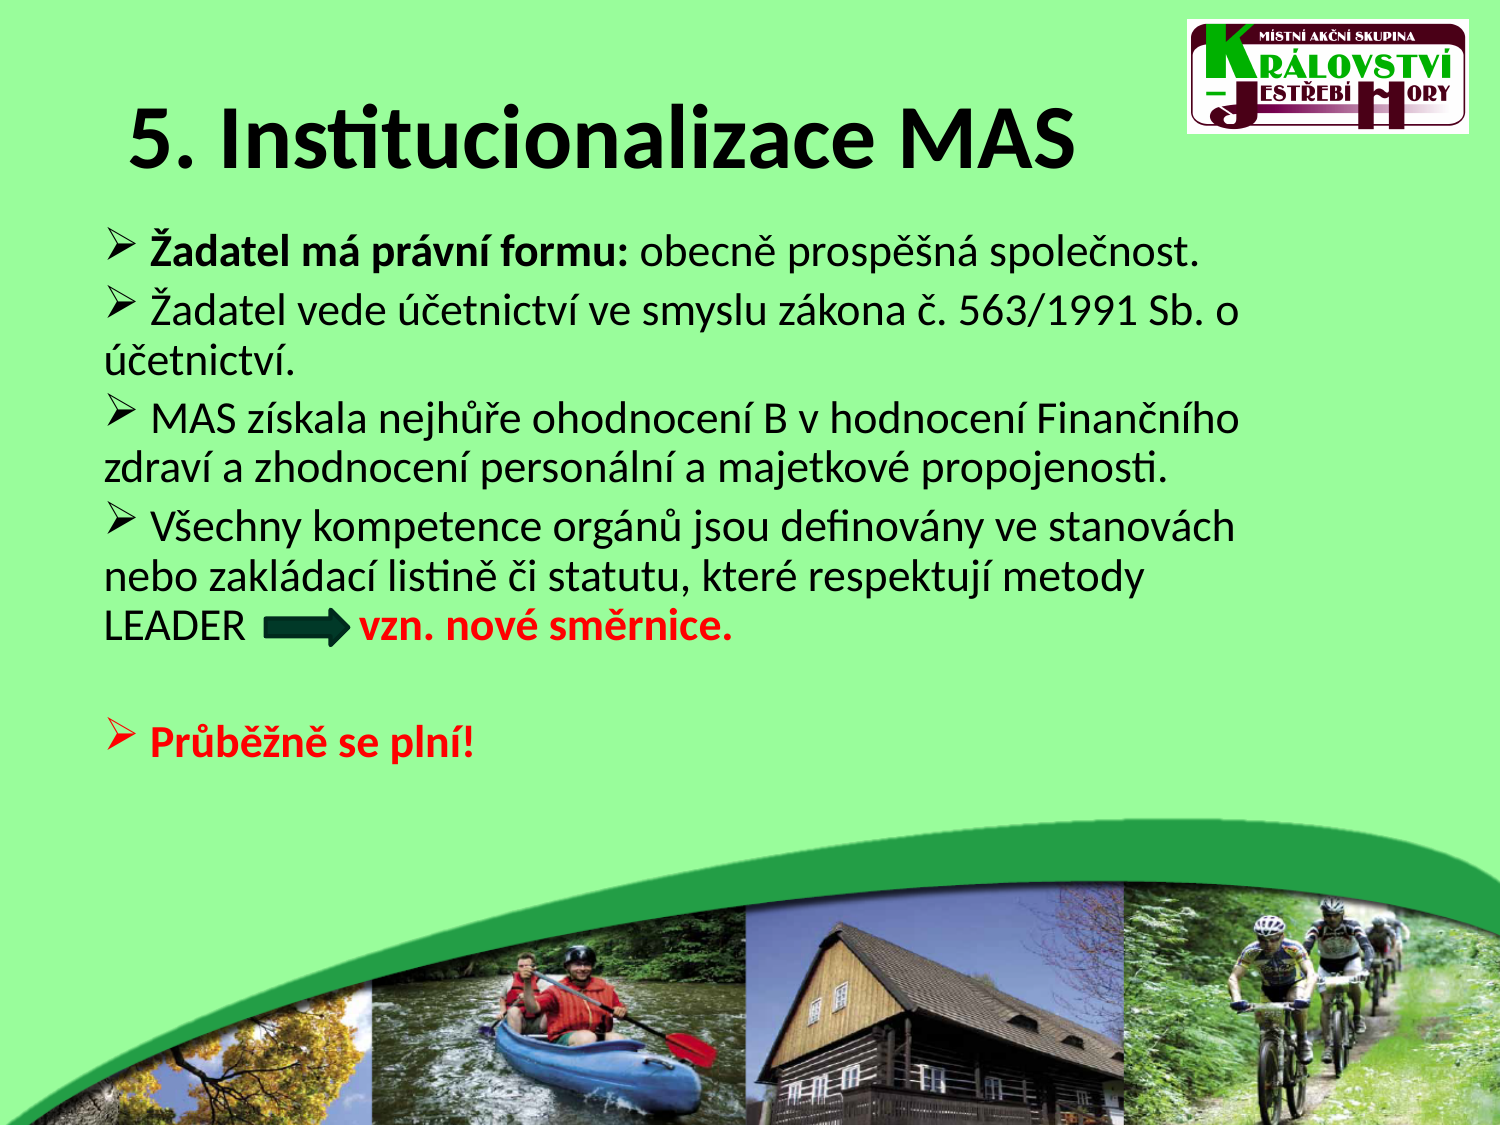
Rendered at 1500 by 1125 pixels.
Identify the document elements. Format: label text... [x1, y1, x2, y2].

picture [1186, 18, 1469, 135]
title 5. Institucionalizace MAS [111, 54, 1388, 209]
picture [0, 802, 1500, 1125]
subtitle Žadatel má právní formu: obecně prospěšná společnost. Žadatel vede účetnictví ve smyslu zákona č. 563/1991 Sb. o účetnictví. MAS získala nejhůře ohodnocení B v hodnocení Finančního zdraví a zhodnocení personální a majetkové propojenosti. Všechny kompetence orgánů jsou definovány ve stanovách nebo zakládací listině či statutu, které respektují metody LEADER vzn. nové směrnice. Průběžně se plní! [88, 219, 1264, 801]
text_box [263, 607, 351, 648]
